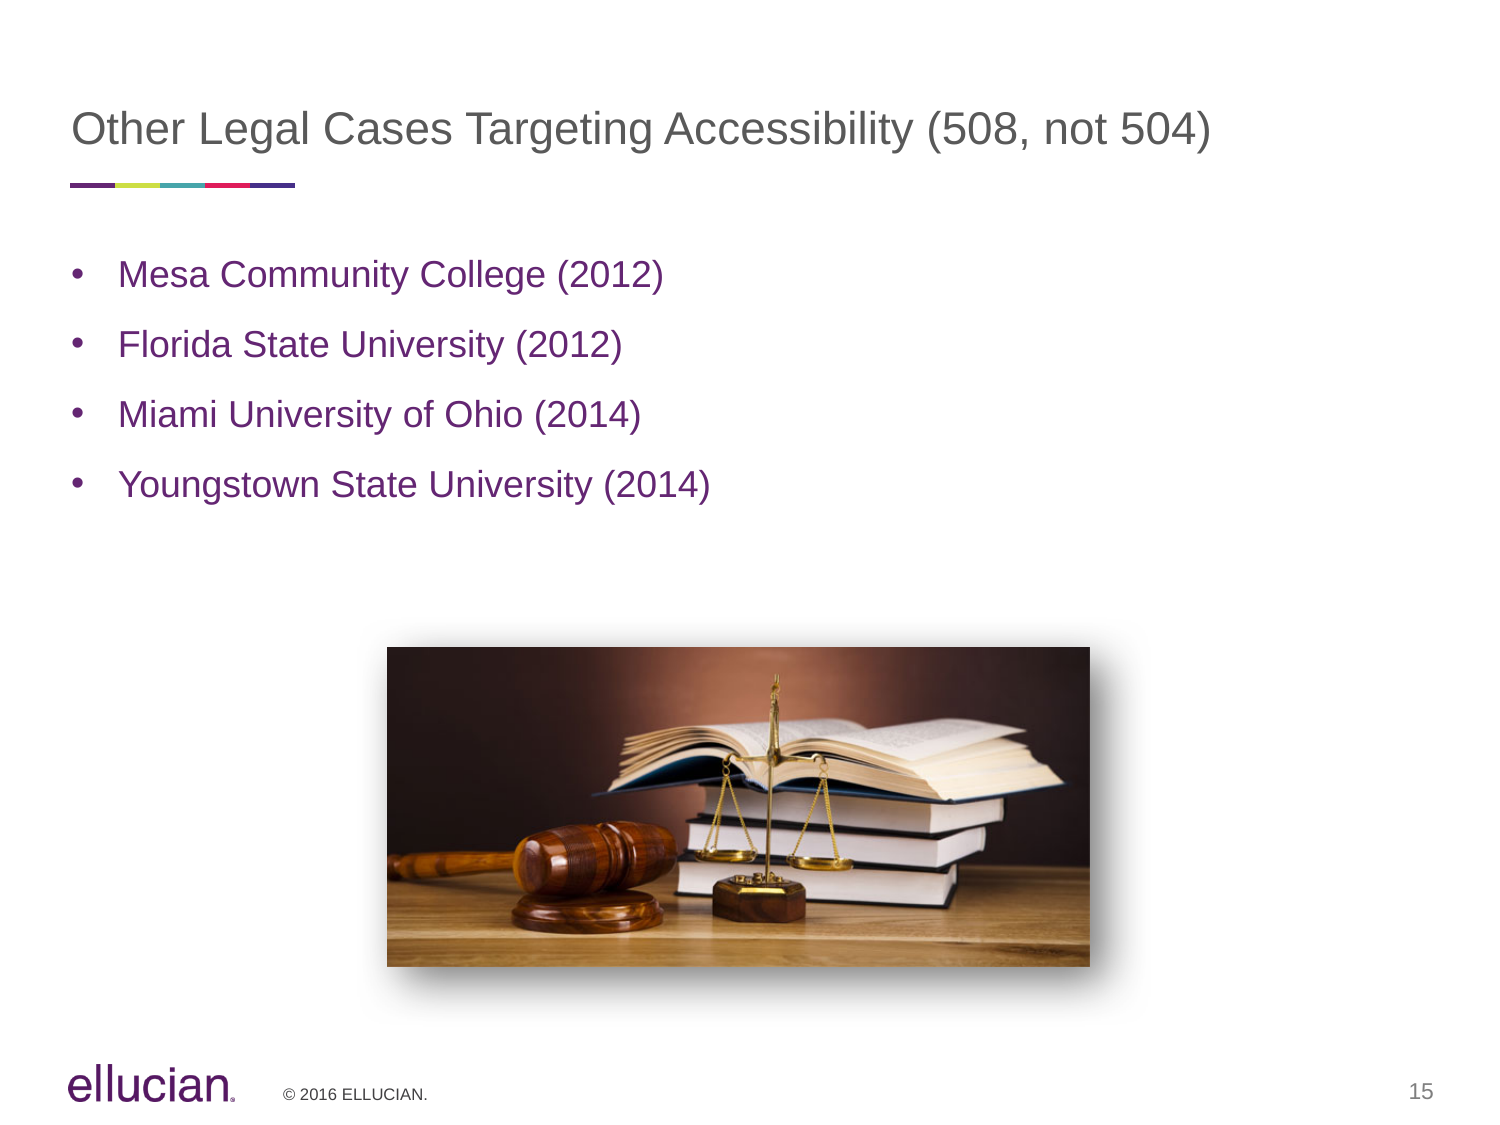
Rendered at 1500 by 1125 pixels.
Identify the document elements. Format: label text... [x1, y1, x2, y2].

title Other Legal Cases Targeting Accessibility (508, not 504) [71, 37, 1435, 155]
picture [68, 1064, 235, 1102]
list Mesa Community College (2012) Florida State University (2012) Miami University of Ohio (2014) Youngstown State University (2014) [71, 250, 821, 597]
picture [387, 647, 1091, 968]
